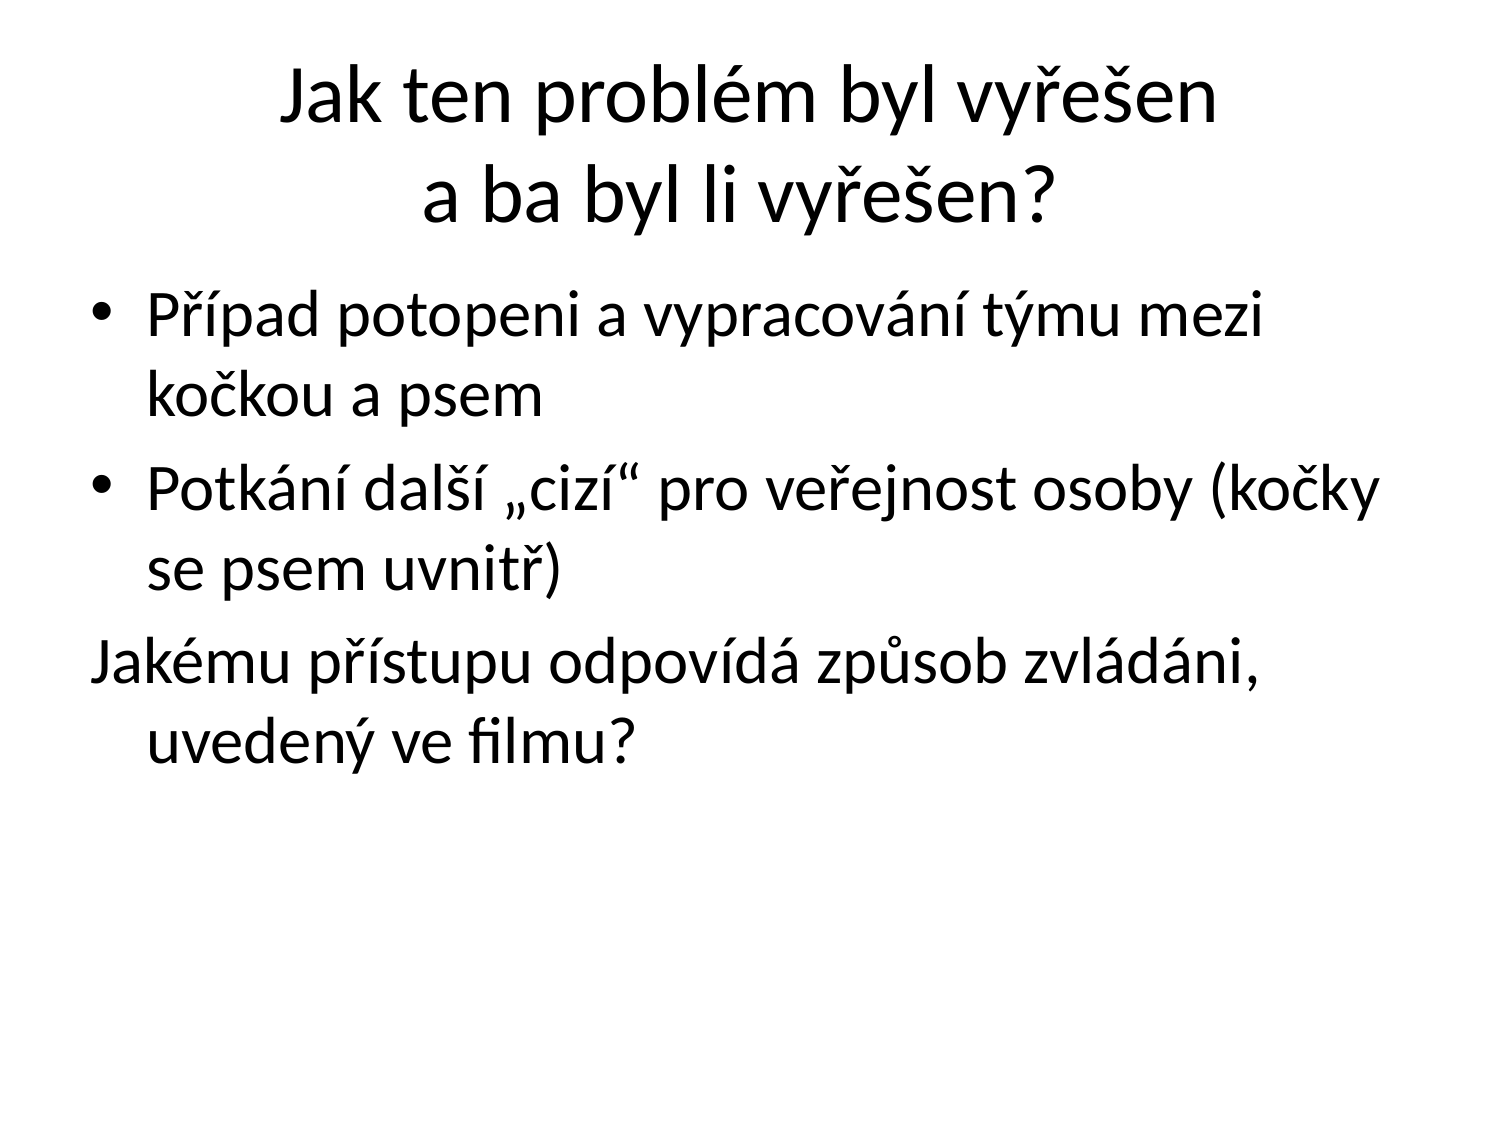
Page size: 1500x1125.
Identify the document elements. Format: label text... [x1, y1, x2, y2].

list Případ potopeni a vypracování týmu mezi kočkou a psem Potkání další „cizí“ pro veřejnost osoby (kočky se psem uvnitř) Jakému přístupu odpovídá způsob zvládáni, uvedený ve filmu? [74, 262, 1426, 1006]
title Jak ten problém byl vyřešen a ba byl li vyřešen? [74, 44, 1426, 233]
